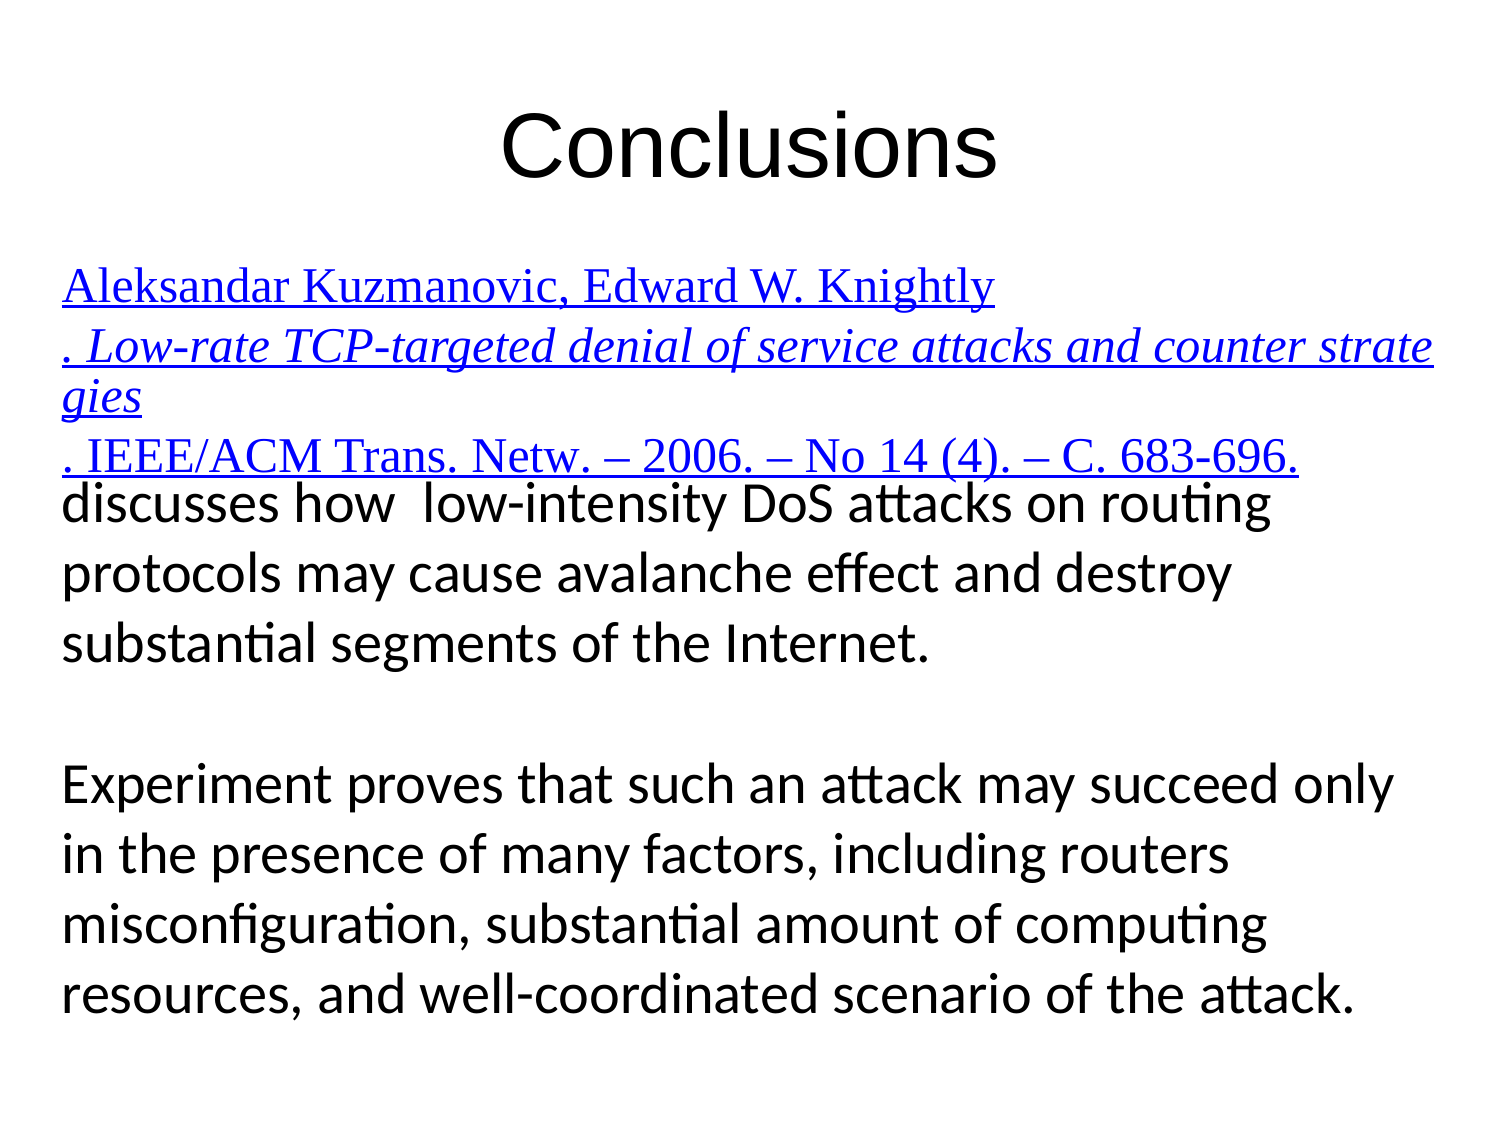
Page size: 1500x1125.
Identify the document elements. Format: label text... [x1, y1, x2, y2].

title Conclusions [74, 46, 1426, 235]
text_box Experiment proves that such an attack may succeed only in the presence of many factors, including routers misconfiguration, substantial amount of computing resources, and well-coordinated scenario of the attack. [46, 738, 1454, 1033]
text_box Aleksandar Kuzmanovic, Edward W. Knightly. Low-rate TCP-targeted denial of service attacks and counter strategies. IEEE/ACM Trans. Netw. – 2006. – No 14 (4). – С. 683-696. [46, 244, 1454, 440]
text_box discusses how low-intensity DoS attacks on routing protocols may cause avalanche effect and destroy substantial segments of the Internet. [46, 457, 1454, 682]
